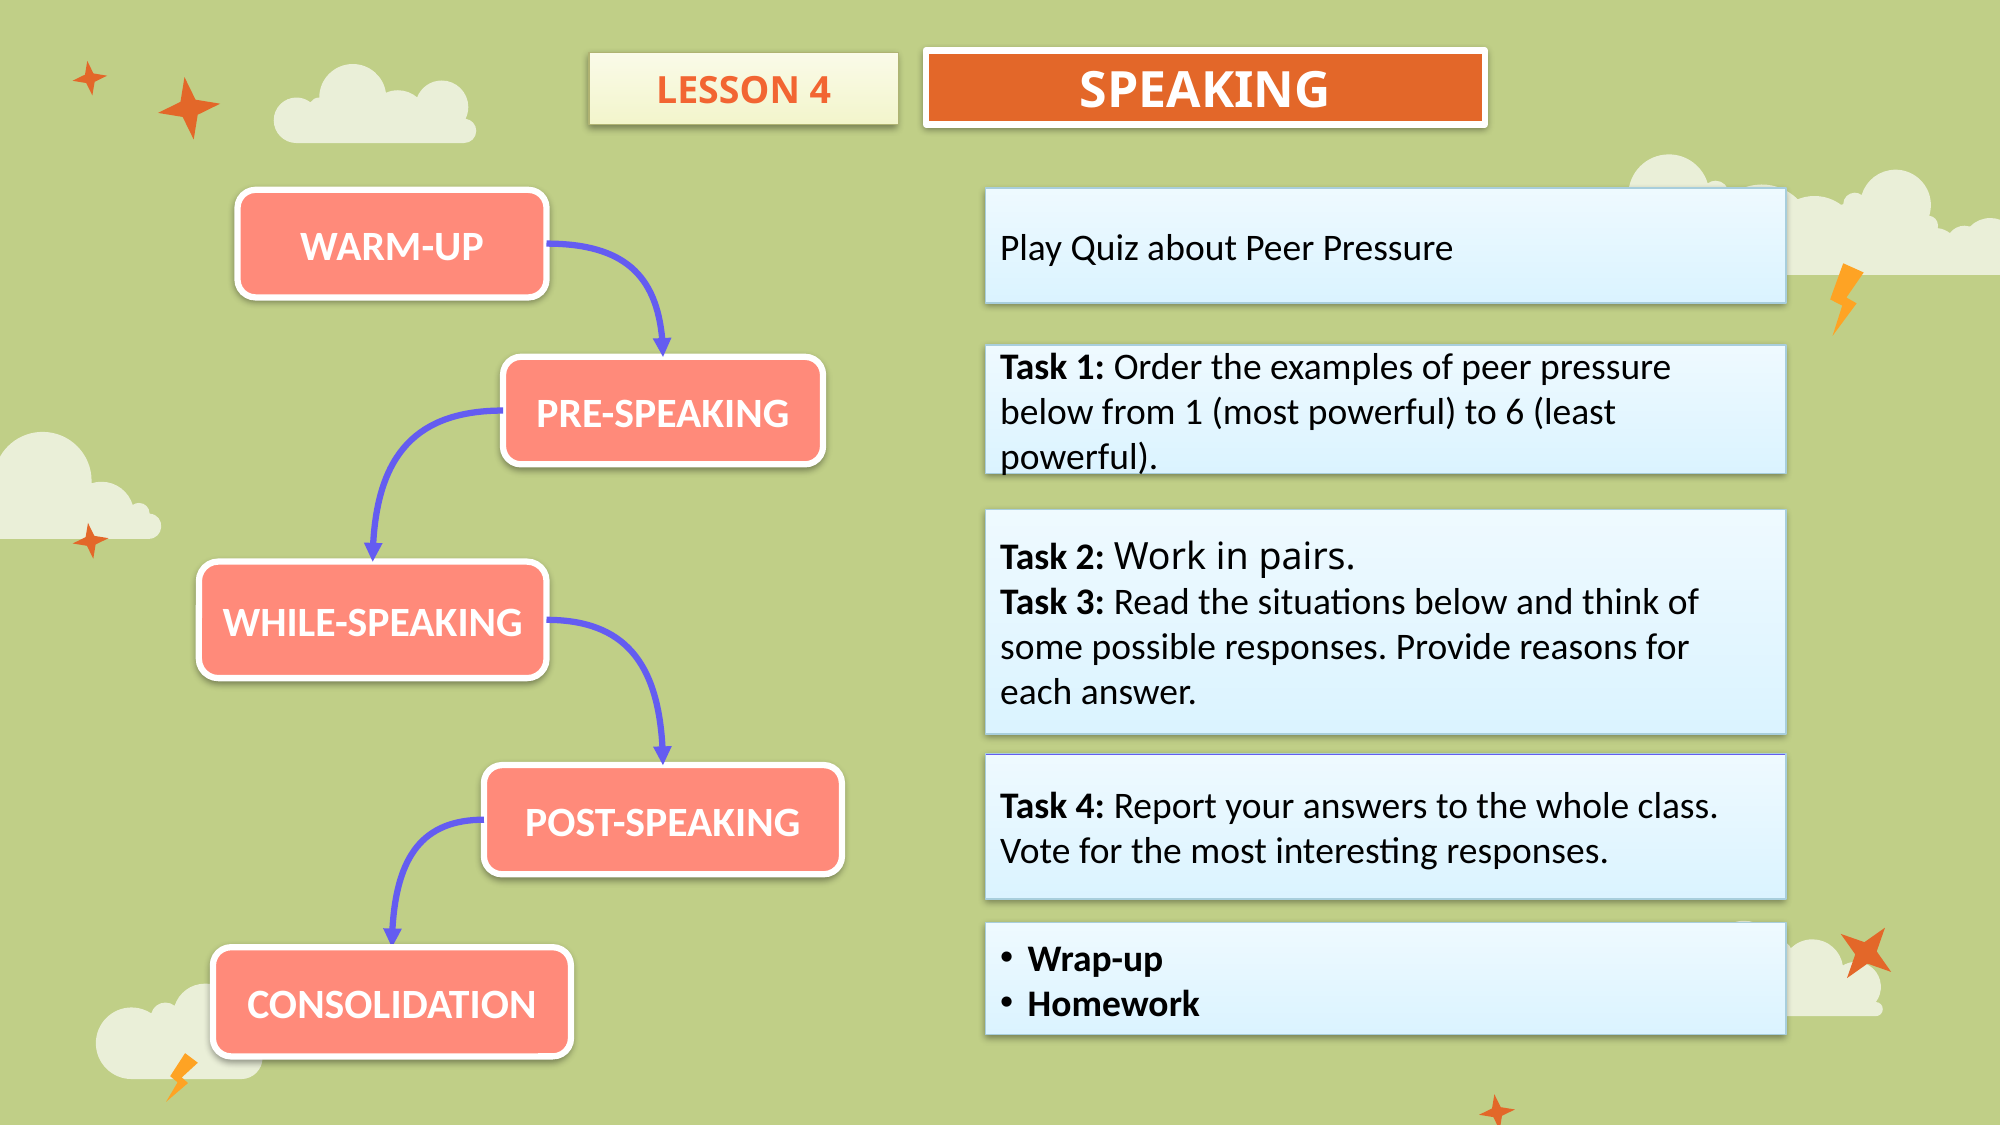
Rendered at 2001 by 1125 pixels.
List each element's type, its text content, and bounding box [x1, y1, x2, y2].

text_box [391, 819, 485, 948]
text_box Task 1: Order the examples of peer pressure below from 1 (most powerful) to 6 (least powerful). [985, 344, 1787, 474]
text_box POST-SPEAKING [480, 761, 846, 878]
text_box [372, 410, 504, 562]
text_box SPEAKING [923, 47, 1488, 128]
text_box Play Quiz about Peer Pressure [985, 187, 1787, 304]
text_box PRE-SPEAKING [499, 353, 827, 468]
text_box Task 4: Report your answers to the whole class. Vote for the most interesting responses. [985, 753, 1787, 900]
text_box CONSOLIDATION [209, 944, 575, 1060]
text_box Task 2: Work in pairs. Task 3: Read the situations below and think of some possible responses. Provide reasons for each answer. [985, 509, 1787, 735]
text_box LESSON 4 [588, 52, 899, 125]
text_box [546, 619, 664, 766]
text_box Wrap-up Homework [985, 922, 1787, 1035]
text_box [546, 243, 664, 358]
text_box WHILE-SPEAKING [195, 558, 550, 682]
text_box WARM-UP [234, 186, 550, 301]
